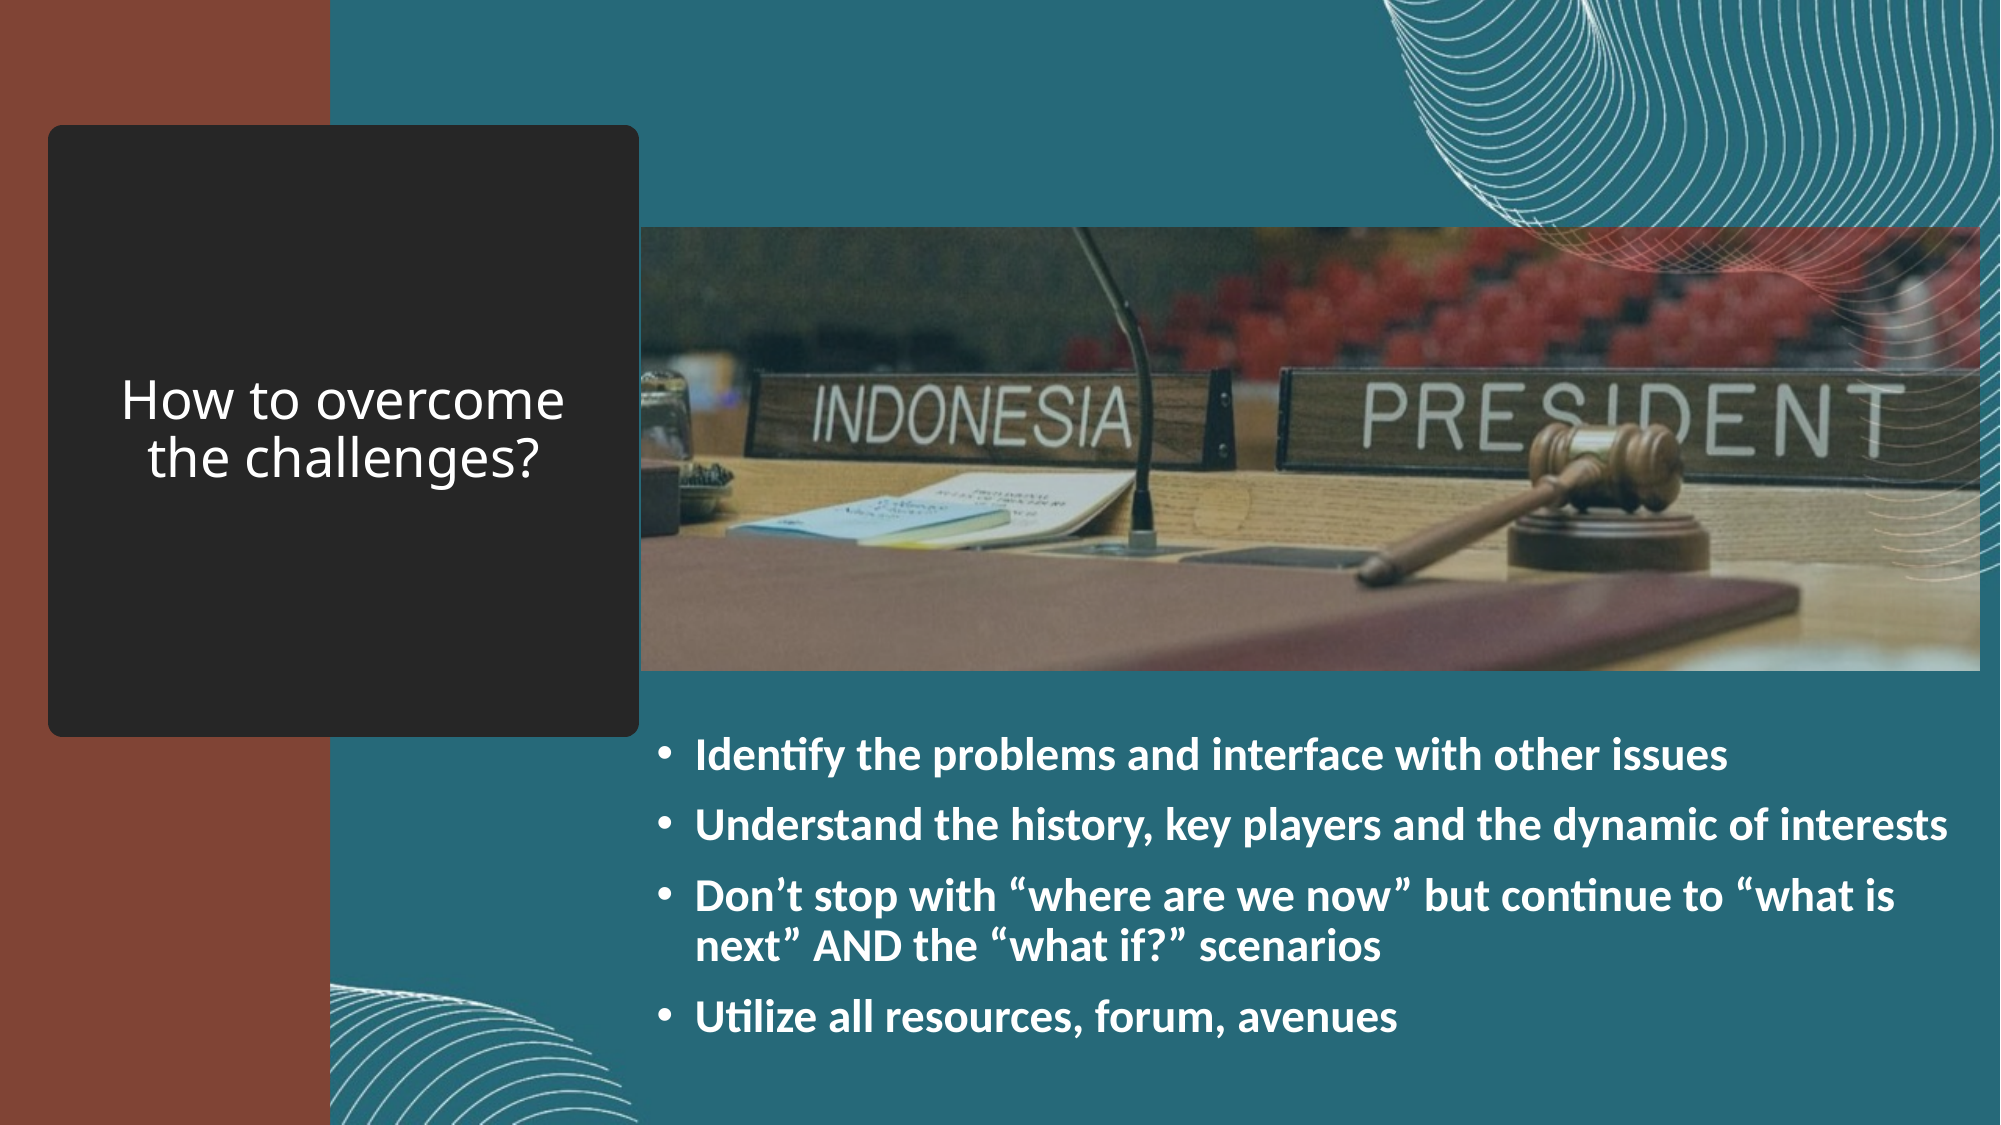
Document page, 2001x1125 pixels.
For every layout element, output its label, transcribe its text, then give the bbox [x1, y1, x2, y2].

list Identify the problems and interface with other issues Understand the history, key players and the dynamic of interests Don’t stop with “where are we now” but continue to “what is next” AND the “what if?” scenarios Utilize all resources, forum, avenues [641, 722, 1980, 1065]
picture [331, 0, 2000, 1125]
title How to overcome the challenges? [62, 139, 625, 723]
text_box [0, 0, 331, 1125]
